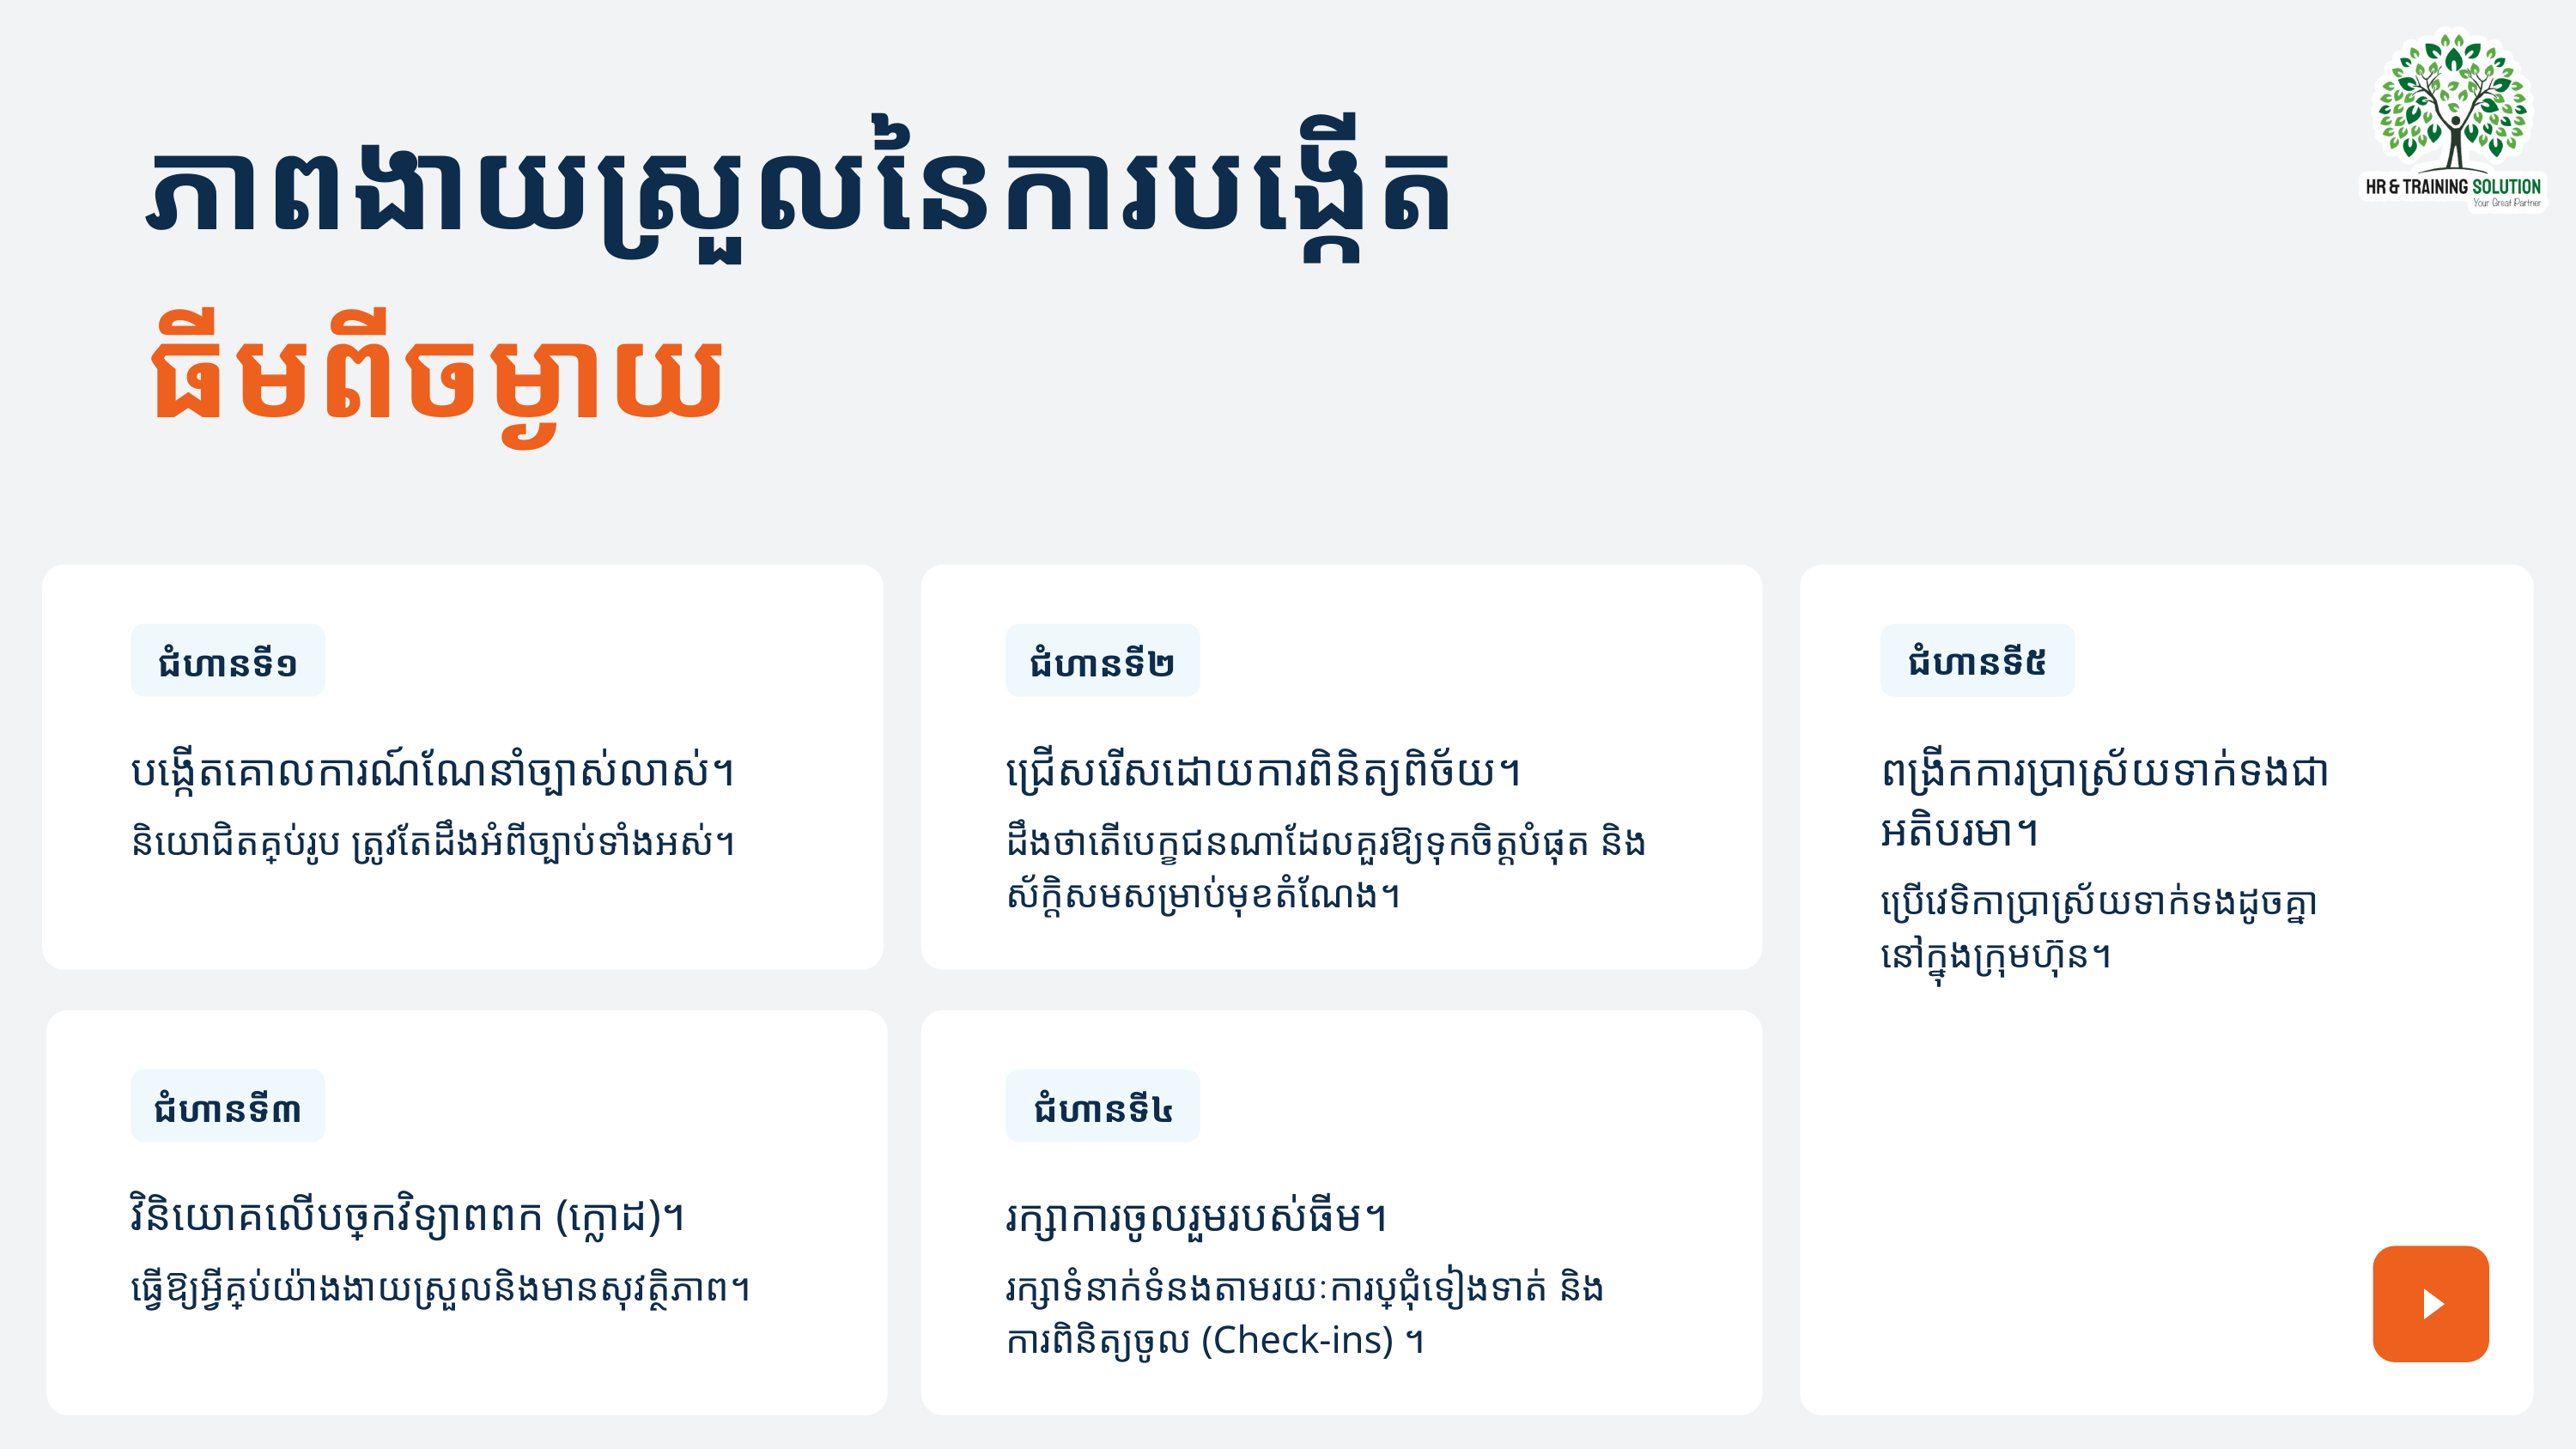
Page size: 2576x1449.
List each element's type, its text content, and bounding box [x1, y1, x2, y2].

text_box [920, 1009, 1763, 1416]
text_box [1880, 738, 2386, 971]
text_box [41, 564, 884, 970]
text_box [131, 1069, 804, 1305]
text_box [131, 623, 804, 859]
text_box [1880, 623, 2075, 697]
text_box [1005, 623, 1679, 912]
text_box [2330, 0, 2576, 246]
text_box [46, 1009, 888, 1416]
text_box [1005, 1069, 1679, 1357]
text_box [2372, 1246, 2490, 1363]
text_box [920, 564, 1763, 970]
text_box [1800, 564, 2534, 1416]
text_box ភាពងាយស្រួលនៃការបង្កើត ធីមពីចម្ងាយ [144, 66, 1763, 443]
